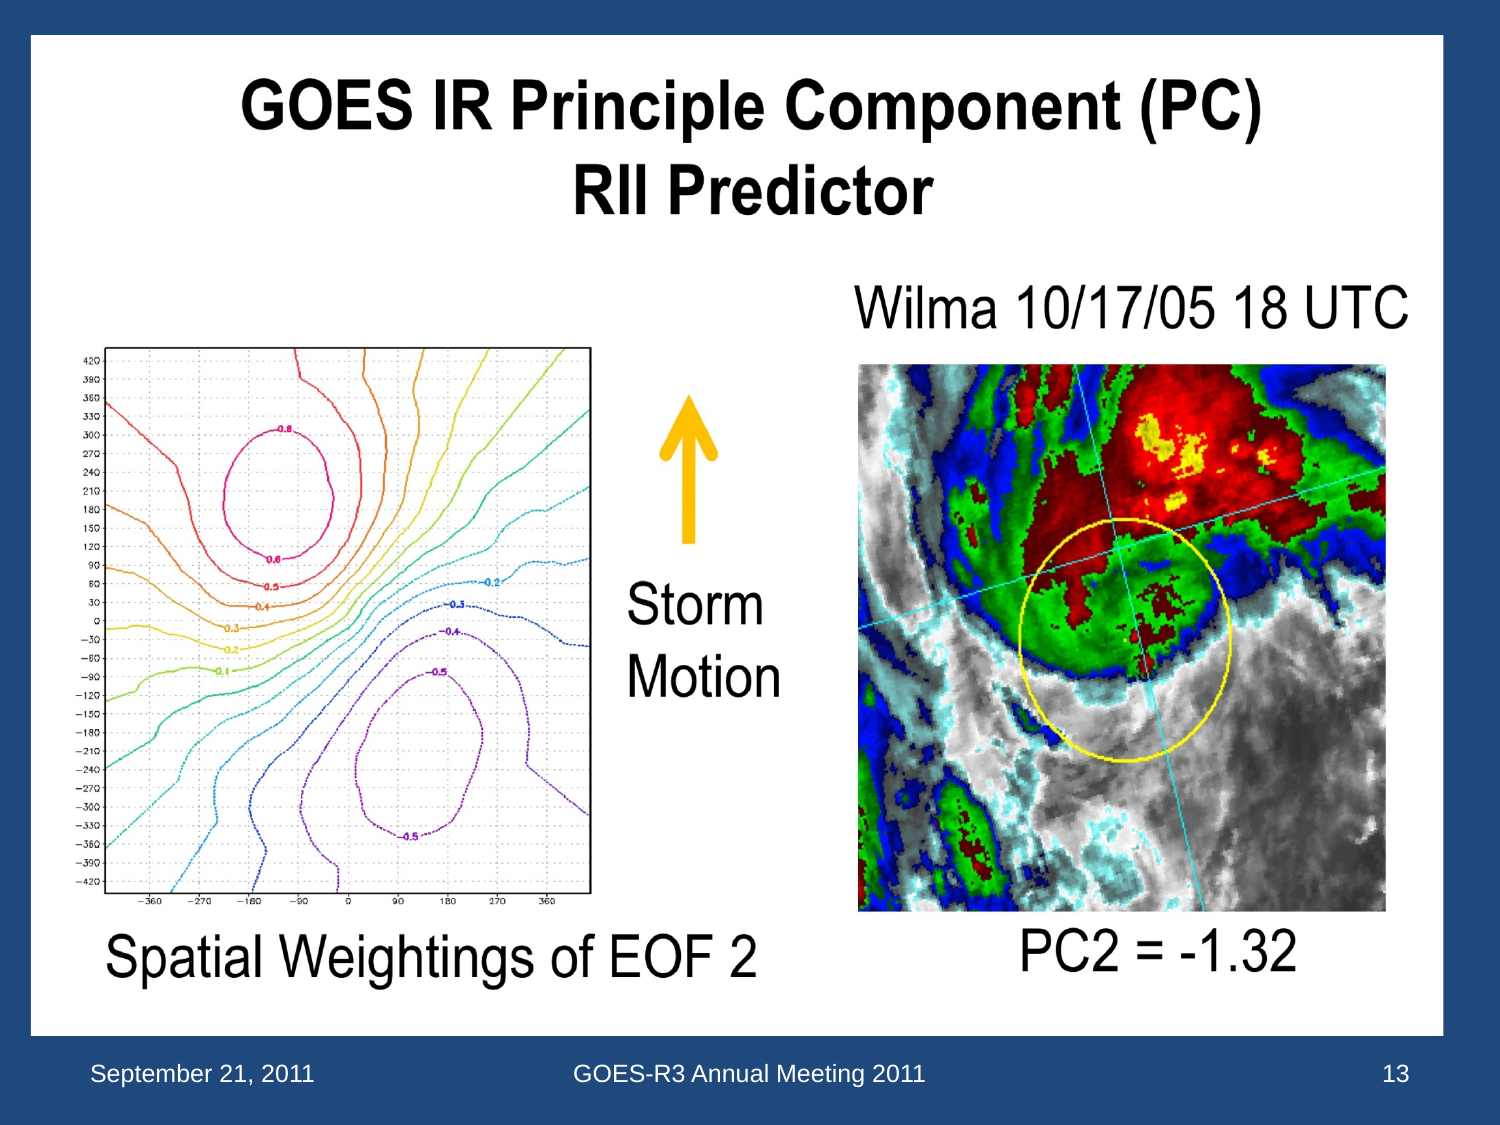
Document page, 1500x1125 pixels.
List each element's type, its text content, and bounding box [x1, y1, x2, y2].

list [30, 34, 1444, 1036]
slide_number 13 [1074, 1042, 1425, 1103]
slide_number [75, 1042, 425, 1103]
footer GOES-R3 Annual Meeting 2011 [512, 1042, 988, 1103]
